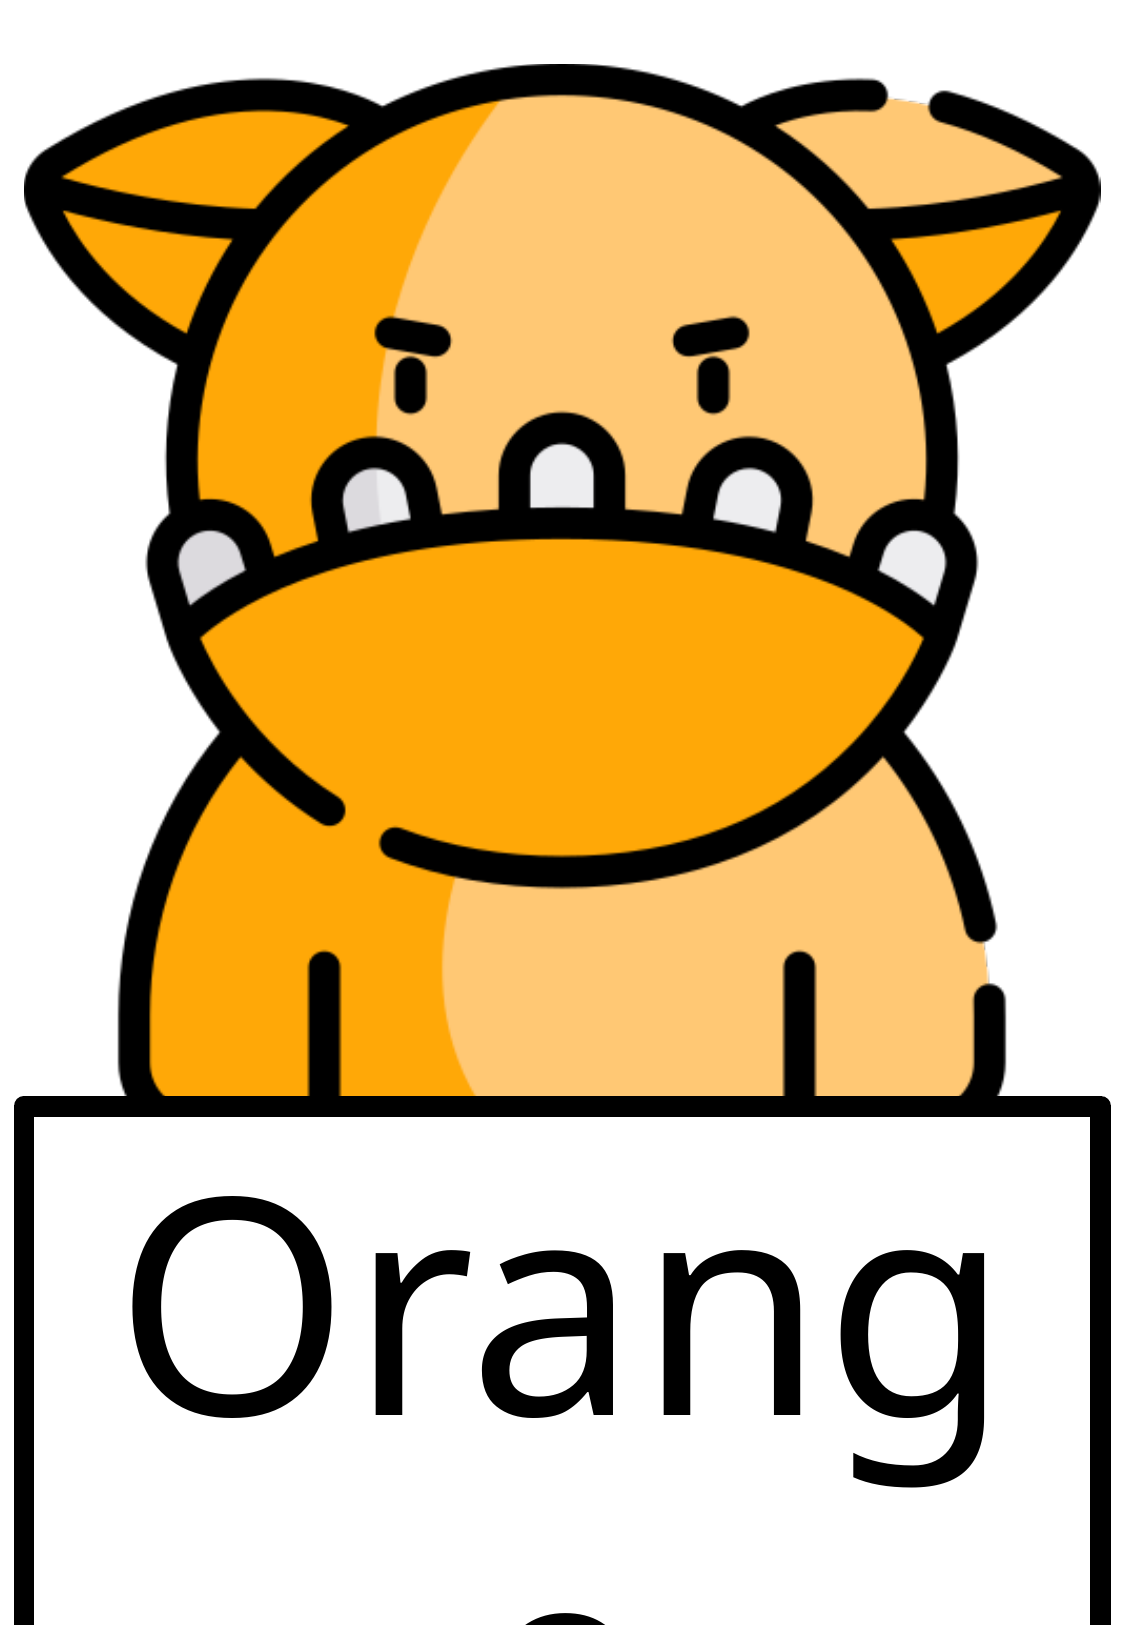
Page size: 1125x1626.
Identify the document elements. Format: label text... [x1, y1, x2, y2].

picture [24, 64, 1101, 1142]
text_box Orange [24, 1142, 1101, 1625]
